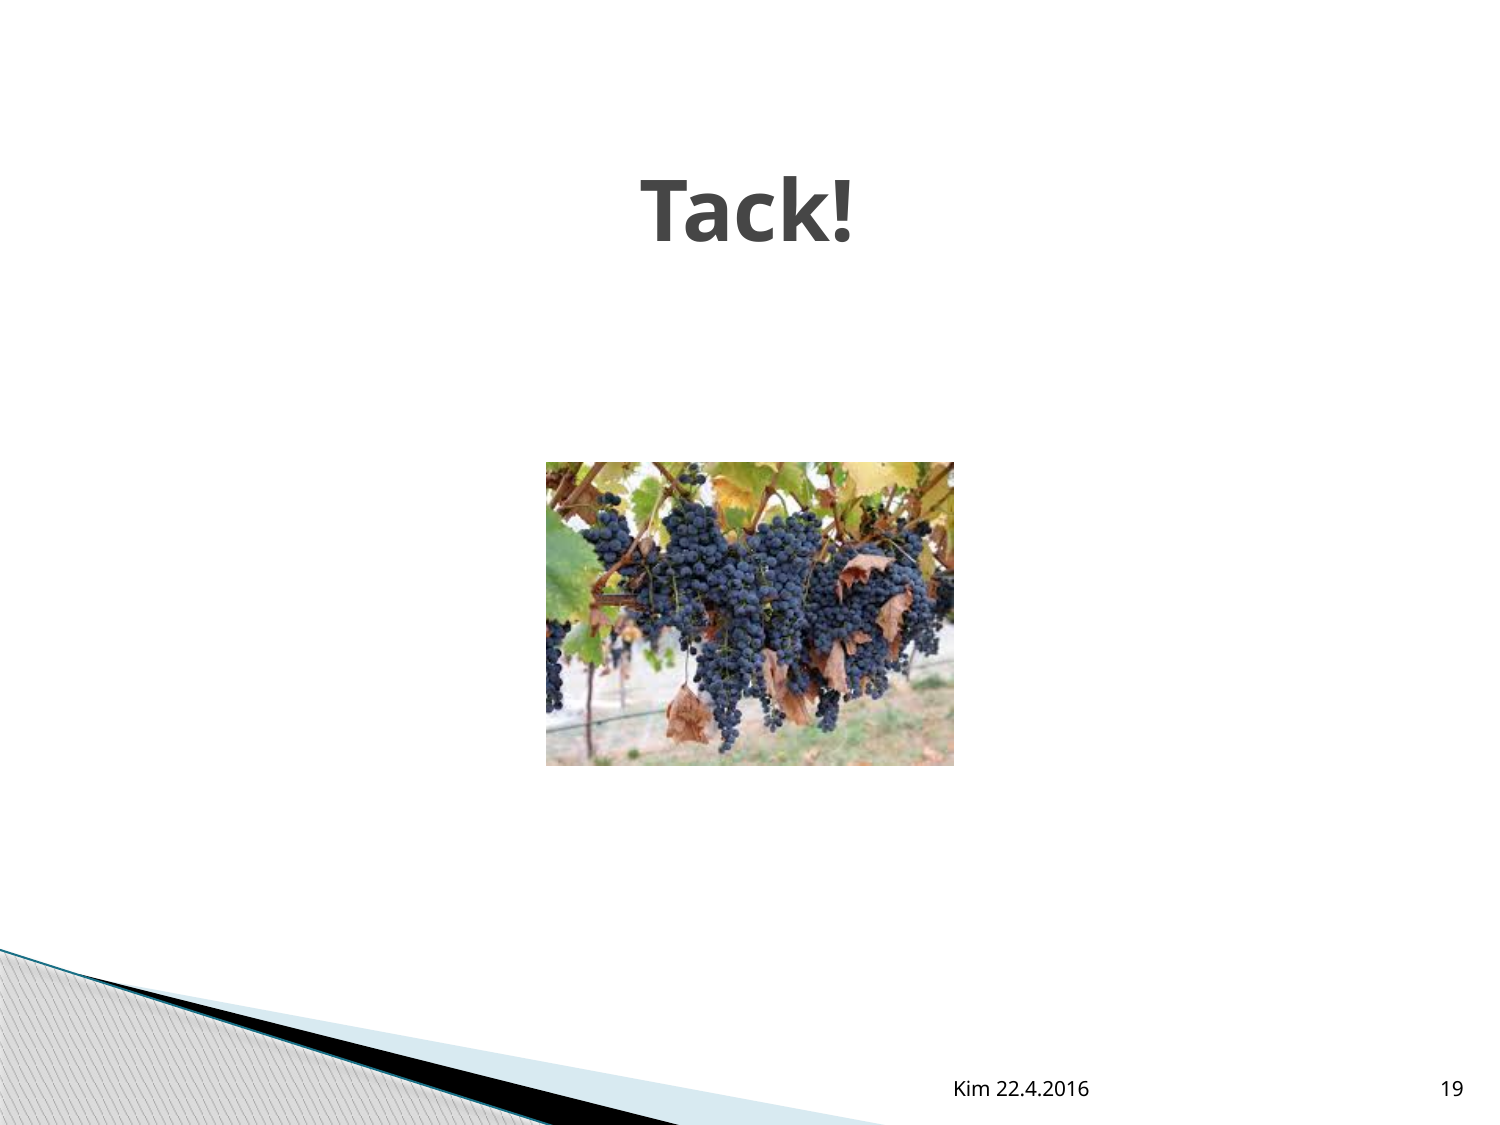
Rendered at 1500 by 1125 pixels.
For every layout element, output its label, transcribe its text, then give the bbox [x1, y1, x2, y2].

slide_number 19 [1418, 1051, 1479, 1112]
footer Kim 22.4.2016 [718, 1051, 1105, 1112]
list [546, 462, 954, 766]
title Tack! [171, 113, 1324, 302]
